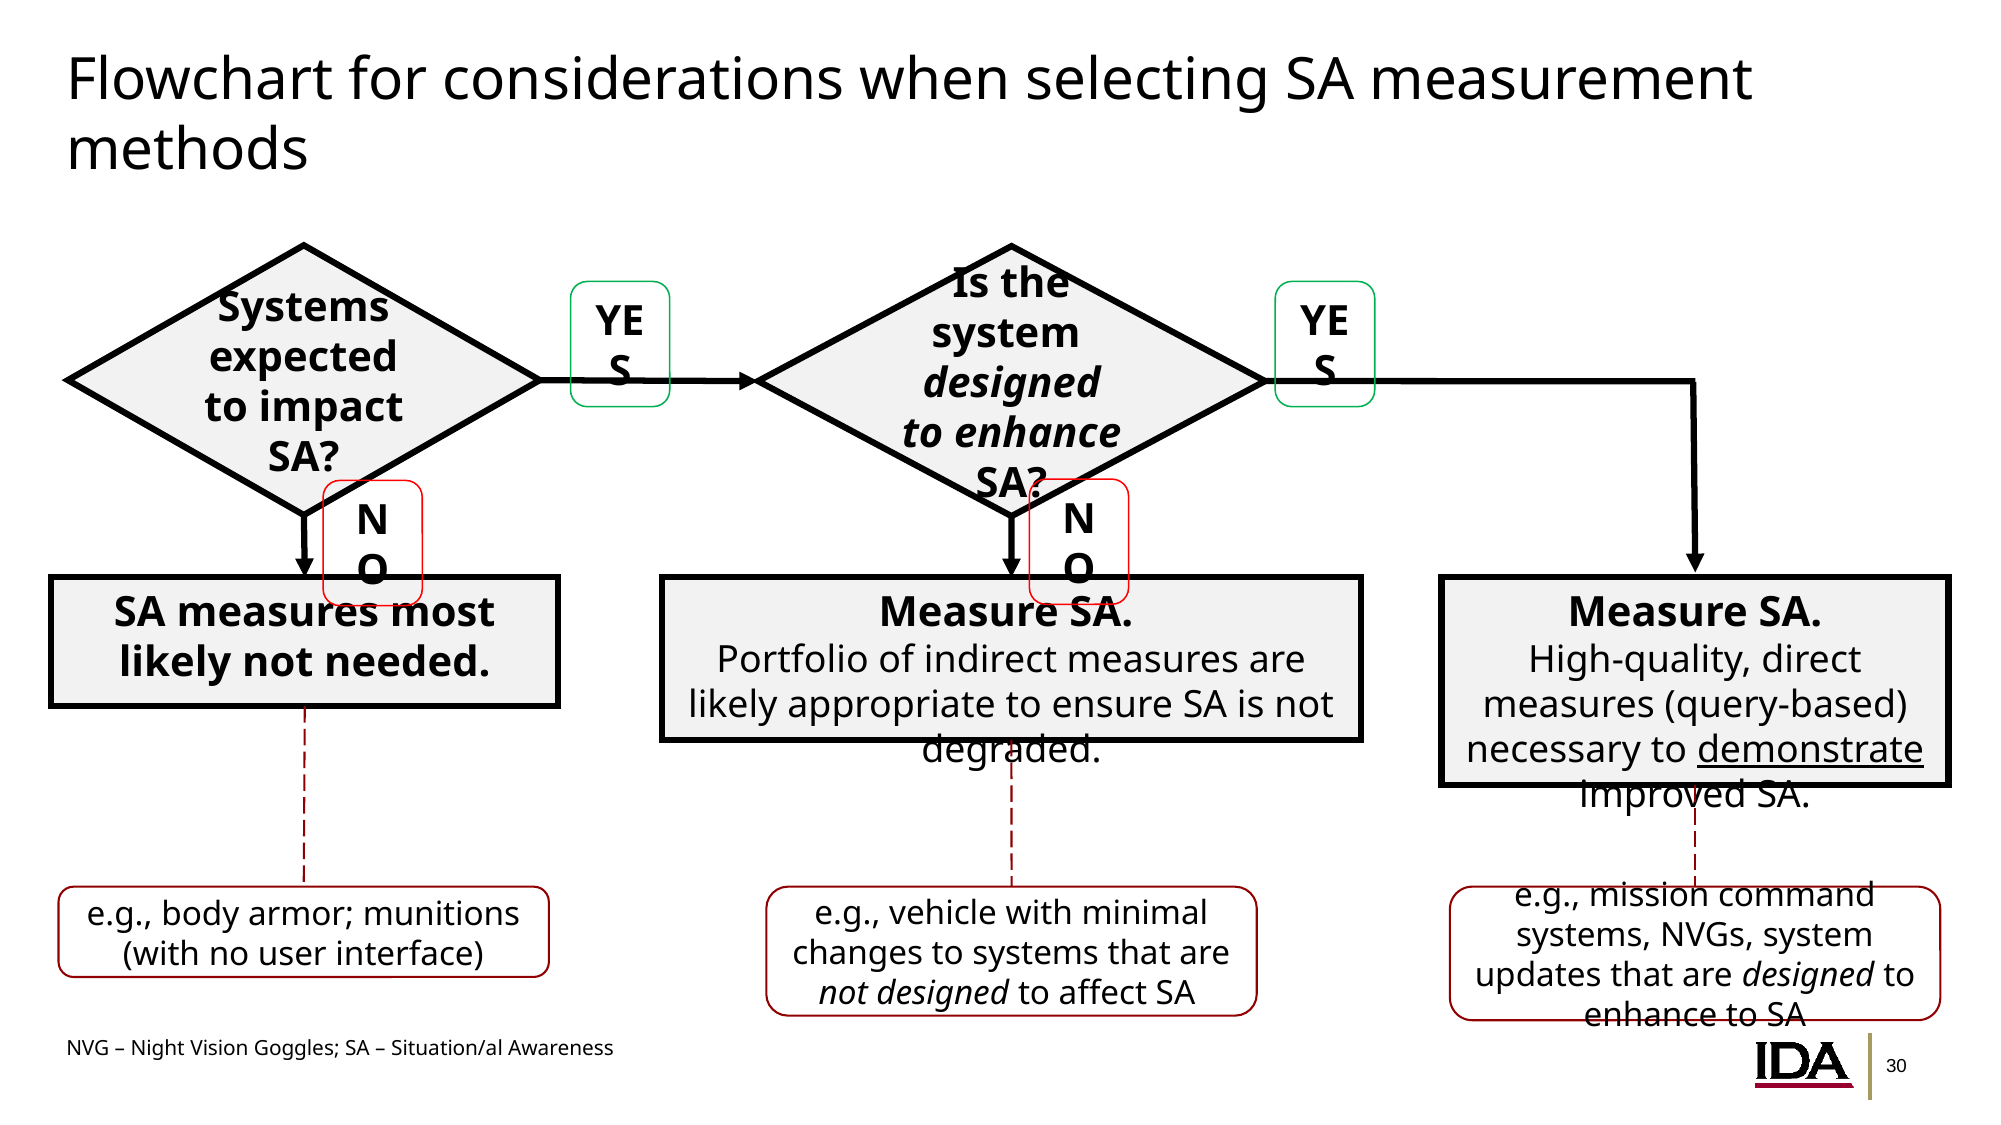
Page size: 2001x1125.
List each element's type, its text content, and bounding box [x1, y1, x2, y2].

title Flowchart for considerations when selecting SA measurement methods [51, 33, 1949, 185]
text_box SA measures most likely not needed. [50, 576, 559, 707]
text_box YES [1275, 382, 1375, 407]
text_box e.g., vehicle with minimal changes to systems that are not designed to affect SA [765, 885, 1258, 1017]
text_box NO [1029, 479, 1129, 605]
text_box YES [570, 382, 670, 407]
text_box Systems expected to impact SA? [65, 244, 539, 515]
text_box e.g., body armor; munitions (with no user interface) [57, 885, 550, 979]
text_box Is the system designed to enhance SA? [757, 244, 1265, 516]
text_box YES [570, 281, 670, 380]
text_box YES [1275, 281, 1375, 381]
picture [1755, 1042, 1854, 1088]
text_box Measure SA. Portfolio of indirect measures are likely appropriate to ensure SA is not degraded. [661, 576, 1362, 741]
text_box NO [323, 480, 423, 606]
text_box e.g., mission command systems, NVGs, system updates that are designed to enhance to SA [1448, 885, 1942, 1022]
text_box Measure SA. High-quality, direct measures (query-based) necessary to demonstrate improved SA. [1441, 576, 1950, 786]
list NVG – Night Vision Goggles; SA – Situation/al Awareness [51, 1015, 1683, 1068]
